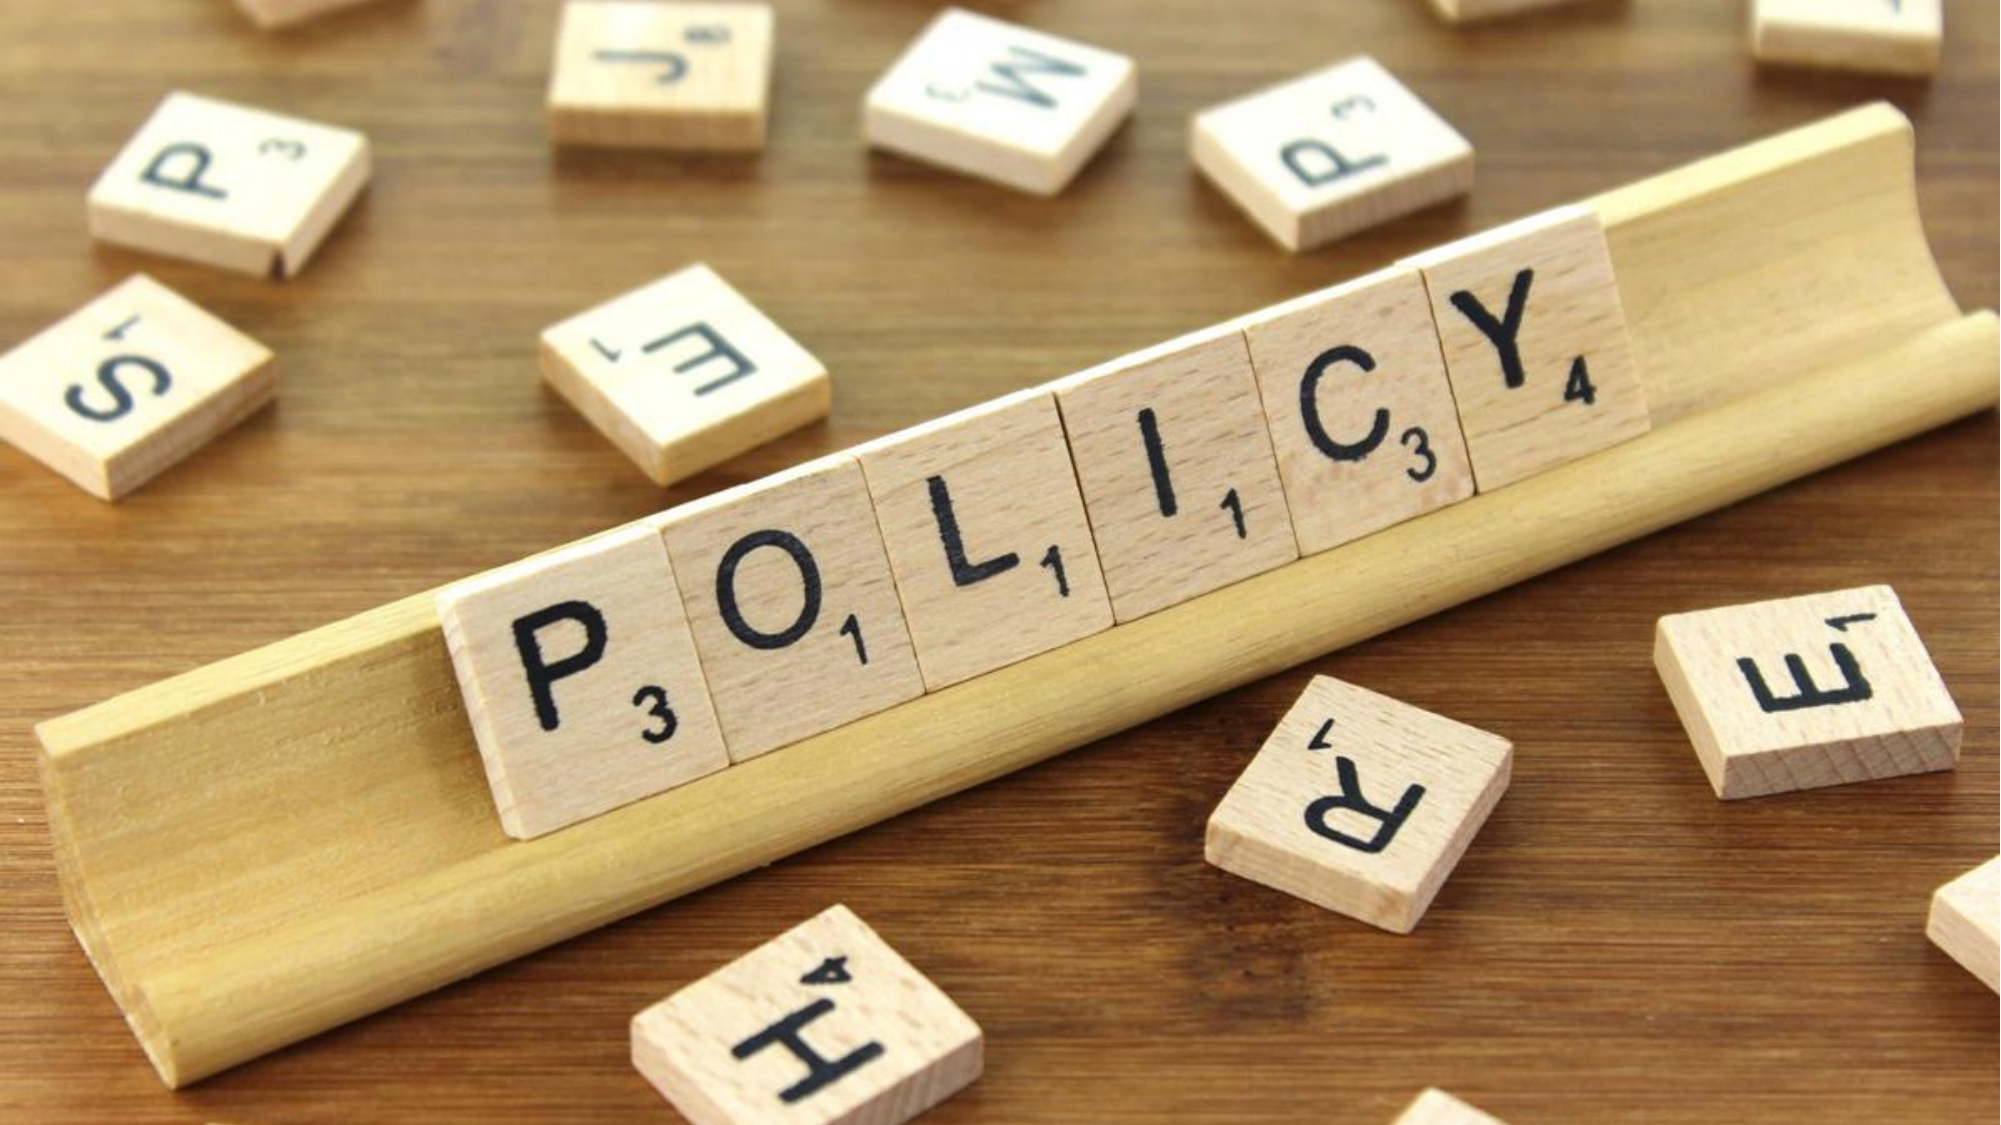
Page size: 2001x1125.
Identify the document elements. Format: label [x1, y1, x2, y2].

list [0, 0, 2000, 1125]
